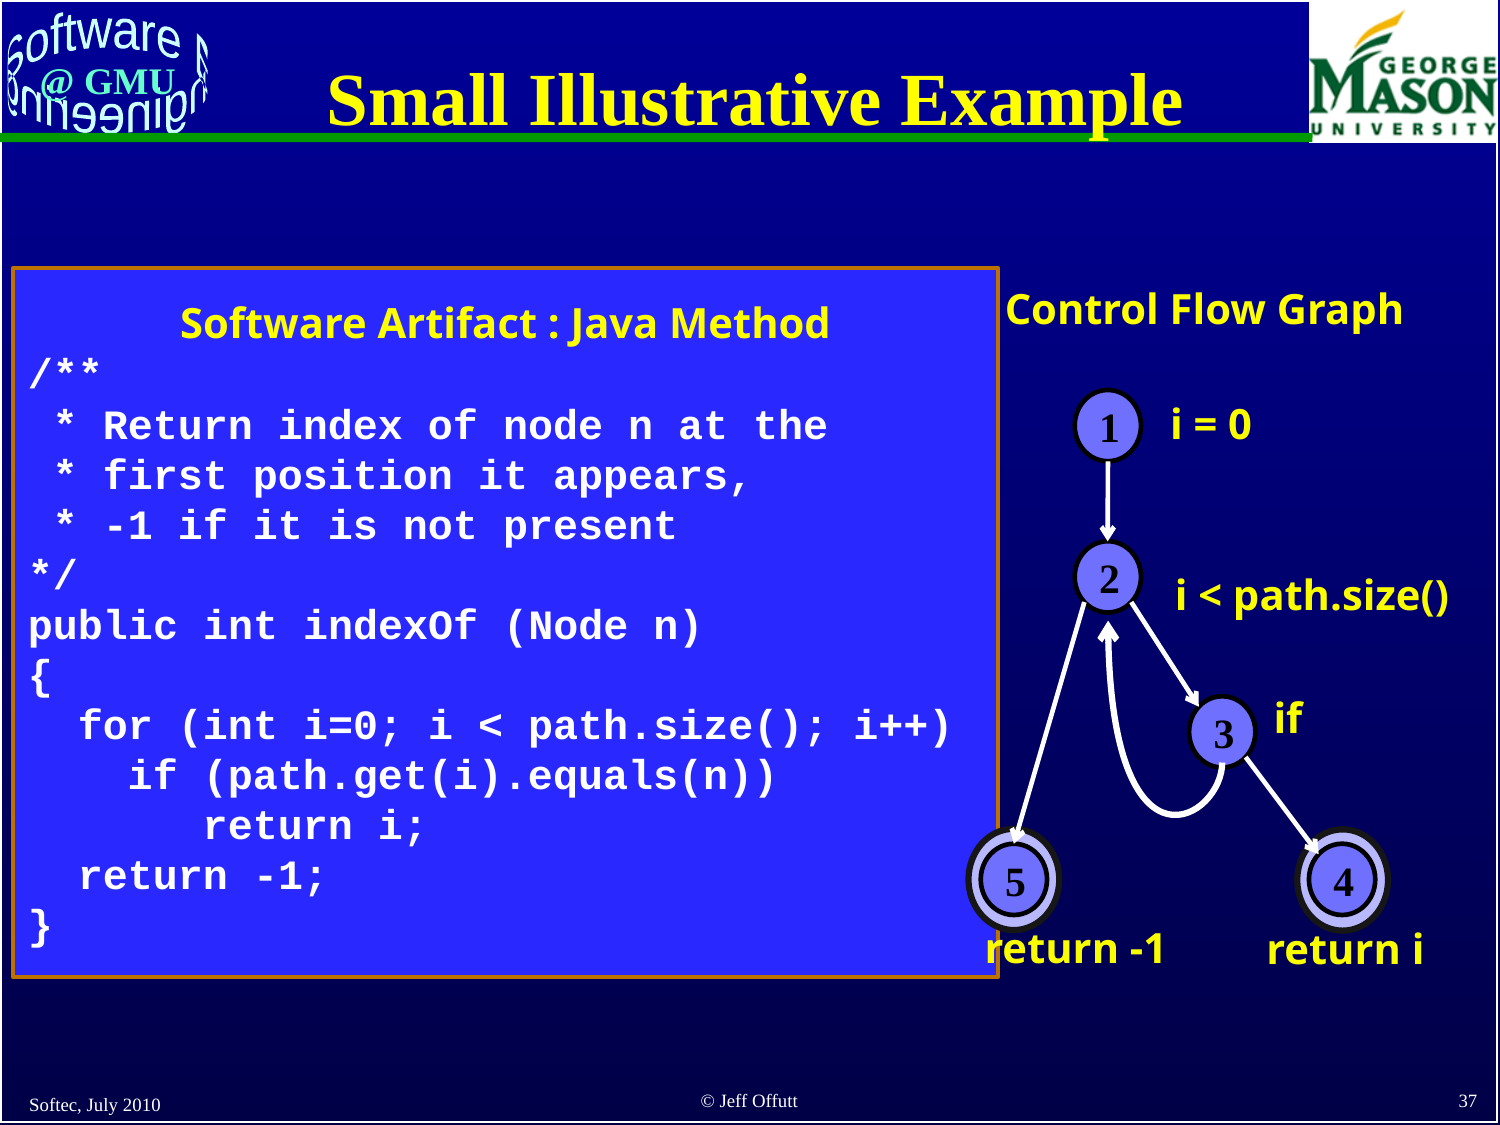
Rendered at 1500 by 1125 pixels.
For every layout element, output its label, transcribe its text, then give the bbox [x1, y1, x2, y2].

slide_number 37 [1179, 1082, 1493, 1119]
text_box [951, 275, 1489, 992]
picture [1309, 2, 1498, 143]
text_box Software Artifact : Java Method /** * Return index of node n at the * first position it appears, * -1 if it is not present */ public int indexOf (Node n) { for (int i=0; i < path.size(); i++) if (path.get(i).equals(n)) return i; return -1; } [11, 266, 1000, 979]
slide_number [13, 1081, 451, 1123]
title Small Illustrative Example [186, 15, 1325, 186]
footer © Jeff Offutt [511, 1083, 987, 1119]
